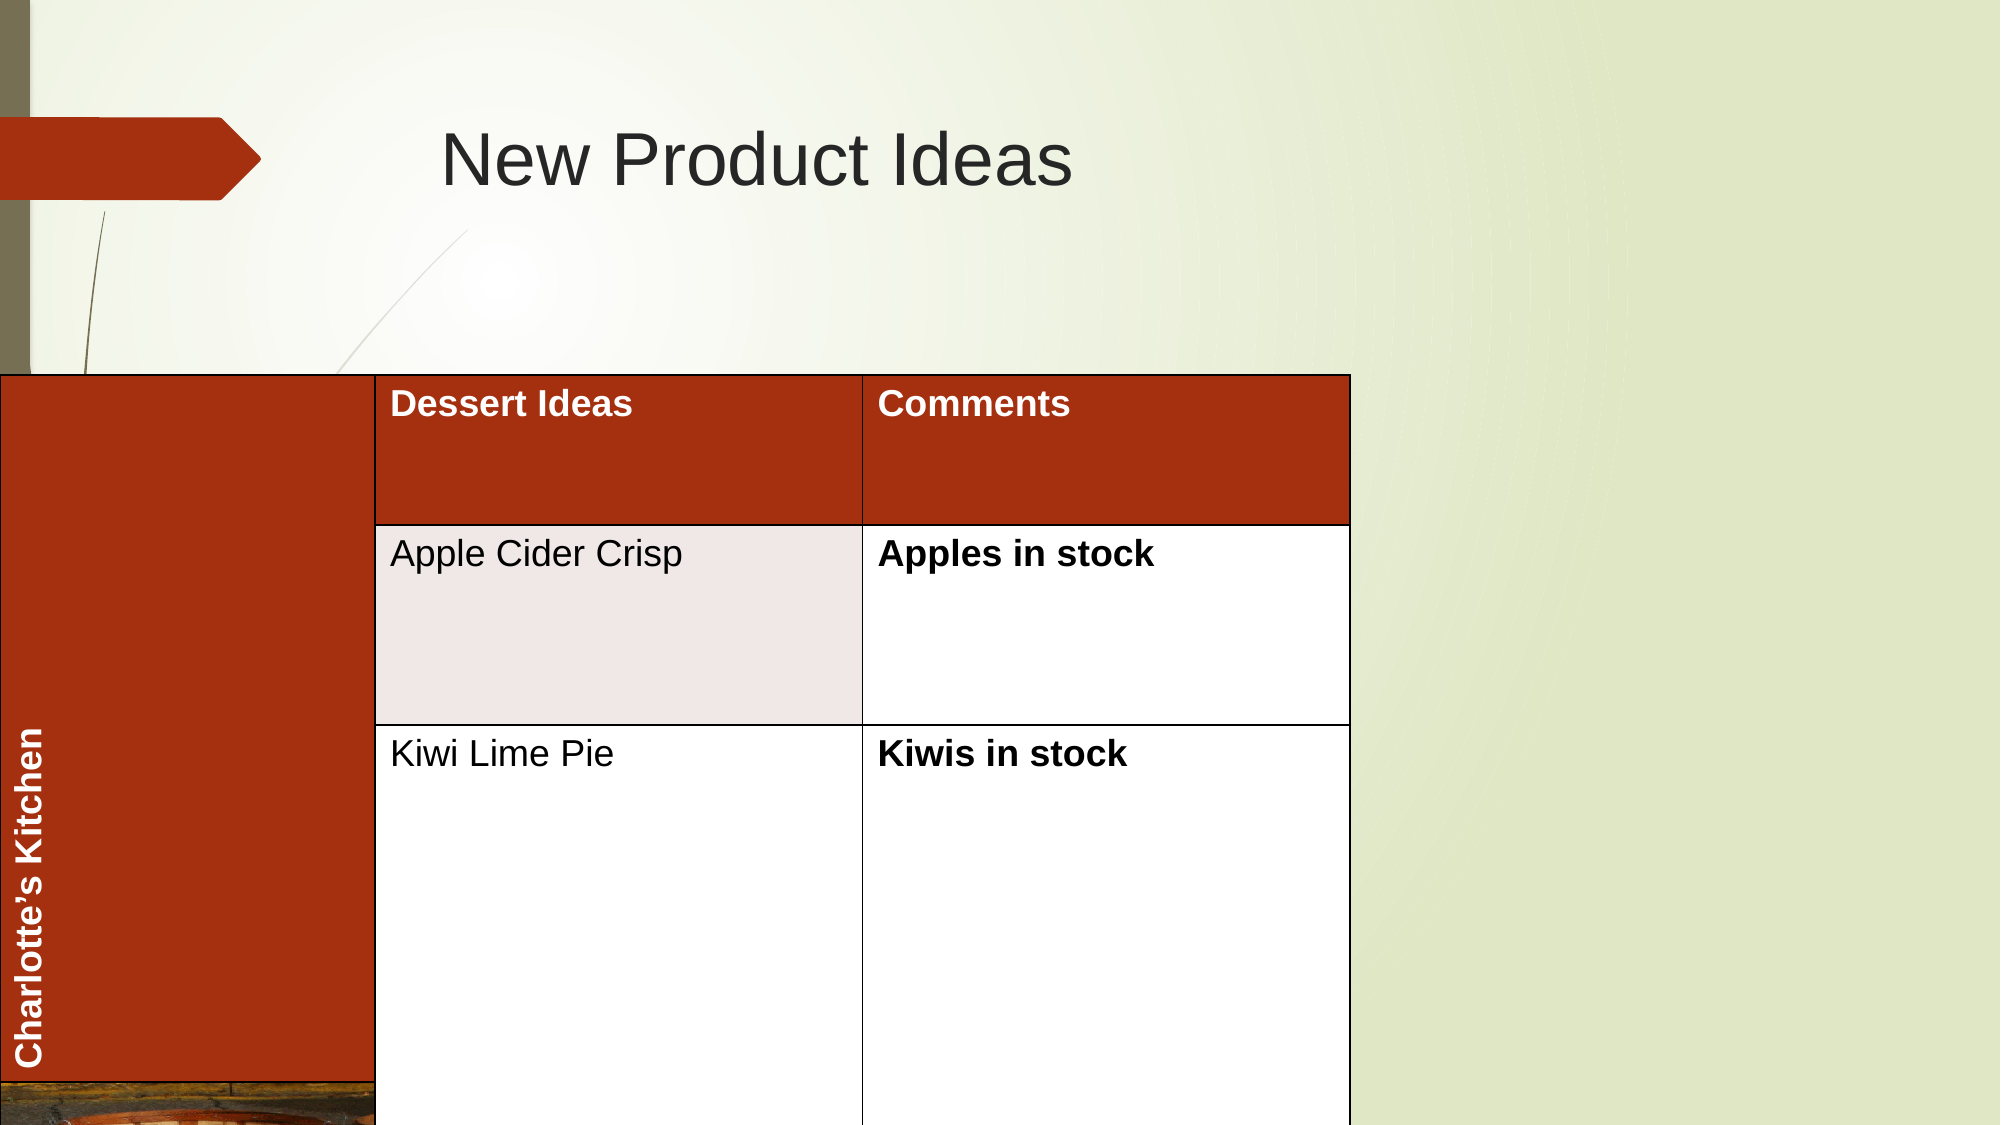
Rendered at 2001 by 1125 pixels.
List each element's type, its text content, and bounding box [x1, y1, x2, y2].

table_cell Apple Cider Crisp [376, 526, 862, 724]
table_header Comments [863, 376, 1349, 524]
table_cell Kiwi Lime Pie [376, 726, 862, 1125]
table_cell Apples in stock [863, 526, 1349, 724]
table_header Dessert Ideas [376, 376, 862, 524]
table_header Charlotte’s Kitchen [1, 376, 374, 1081]
table_cell [1, 1083, 374, 1125]
title New Product Ideas [425, 102, 1888, 313]
table_cell Kiwis in stock [863, 726, 1349, 1125]
